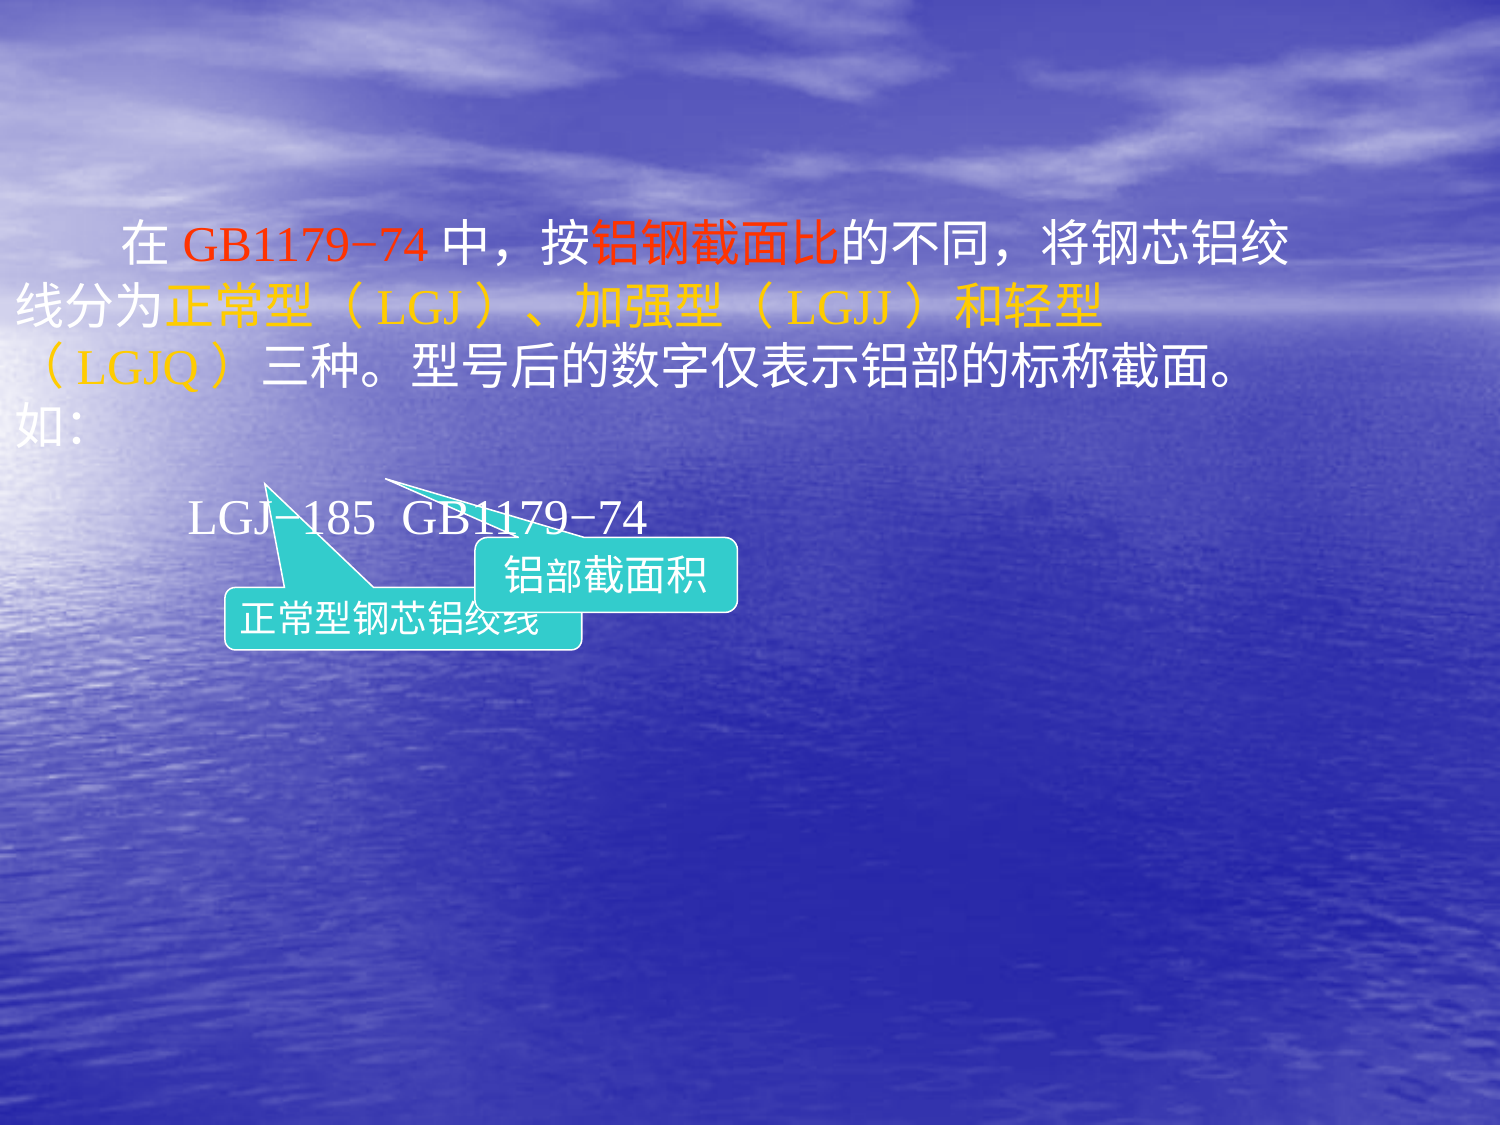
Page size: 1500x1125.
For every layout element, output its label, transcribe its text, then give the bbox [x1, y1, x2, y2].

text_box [224, 587, 588, 650]
text_box 在GB1179−74中，按铝钢截面比的不同，将钢芯铝绞线分为正常型（LGJ）、加强型（LGJJ）和轻型（LGJQ）三种。型号后的数字仅表示铝部的标称截面。如： LGJ−185 GB1179−74 [0, 187, 1350, 500]
text_box 铝部截面积 [433, 500, 738, 613]
